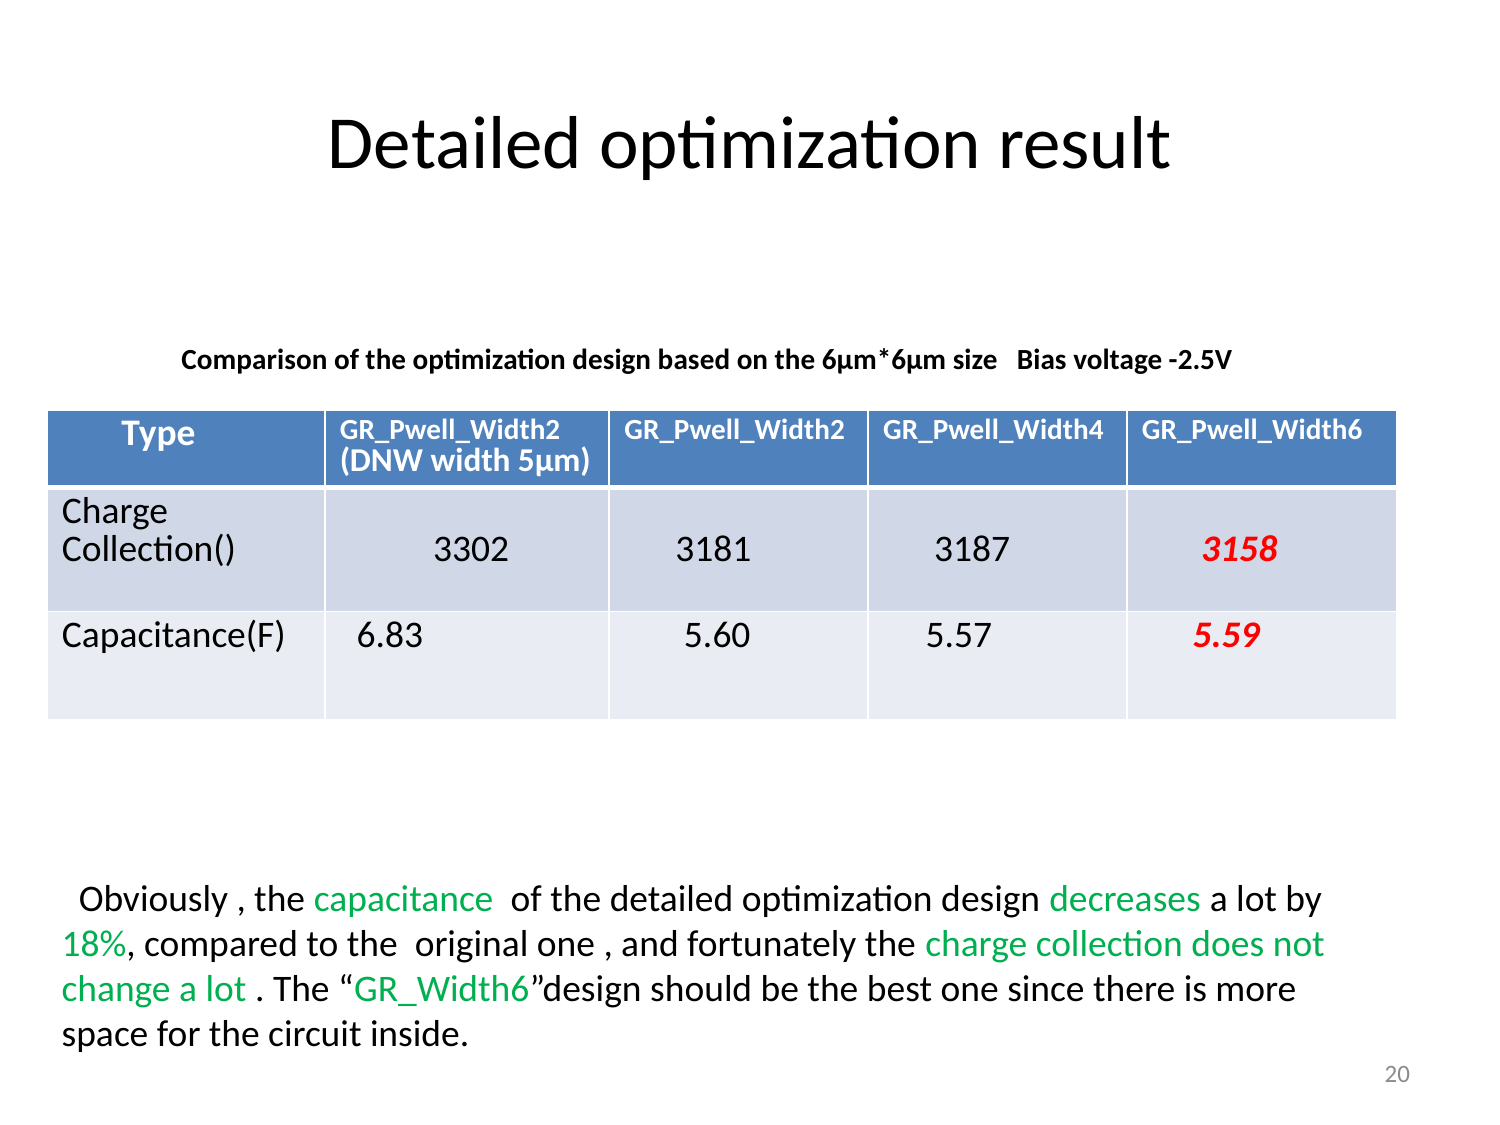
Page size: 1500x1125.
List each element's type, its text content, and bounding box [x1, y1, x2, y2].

text_box Obviously , the capacitance of the detailed optimization design decreases a lot by 18%, compared to the original one , and fortunately the charge collection does not change a lot . The “GR_Width6”design should be the best one since there is more space for the circuit inside. [46, 866, 1348, 1062]
text_box Comparison of the optimization design based on the 6µm*6µm size Bias voltage -2.5V [166, 332, 1334, 383]
slide_number 20 [1074, 1042, 1425, 1103]
title Detailed optimization result [75, 45, 1425, 233]
